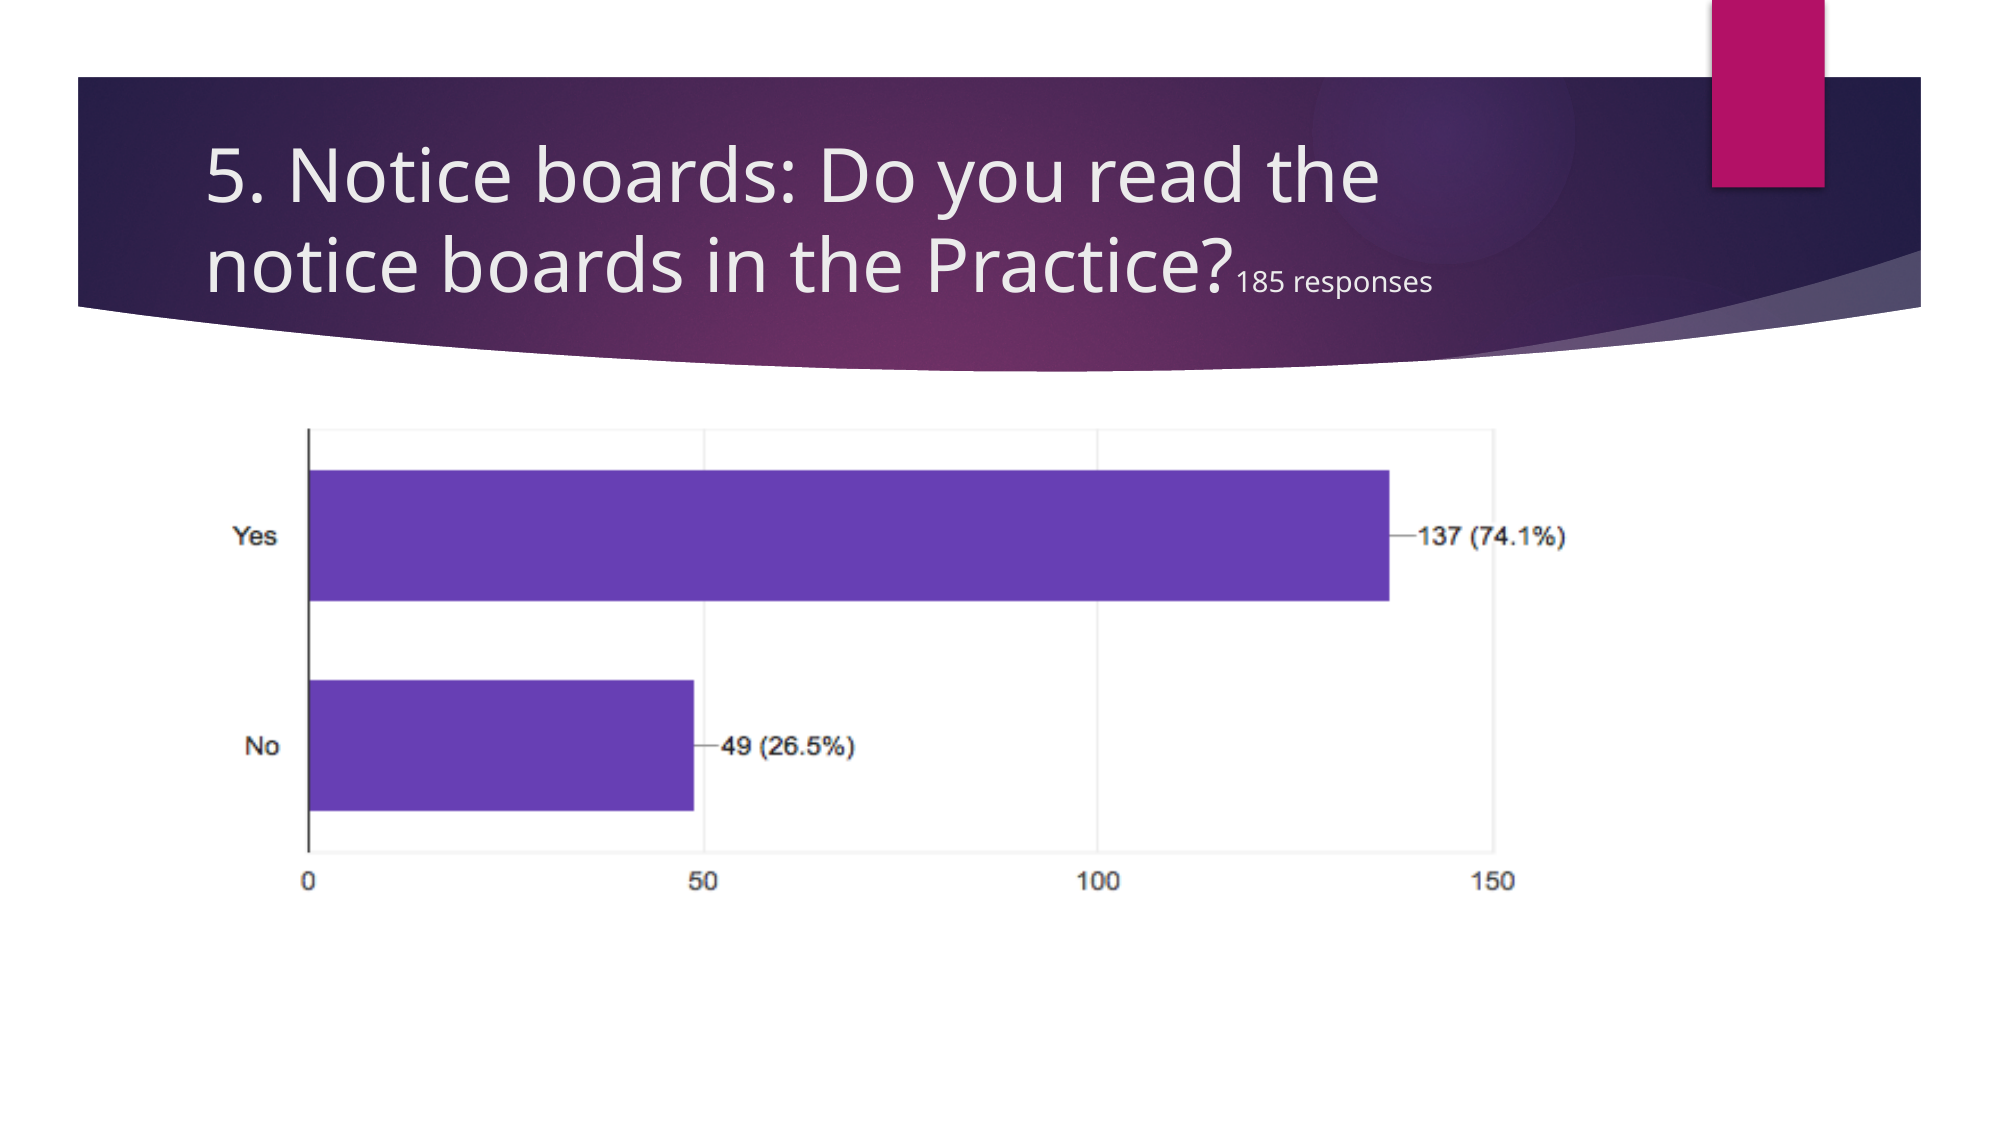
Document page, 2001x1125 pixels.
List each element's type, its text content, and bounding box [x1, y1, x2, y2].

title 5. Notice boards: Do you read the notice boards in the Practice?185 responses [189, 159, 1627, 276]
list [131, 398, 1657, 958]
